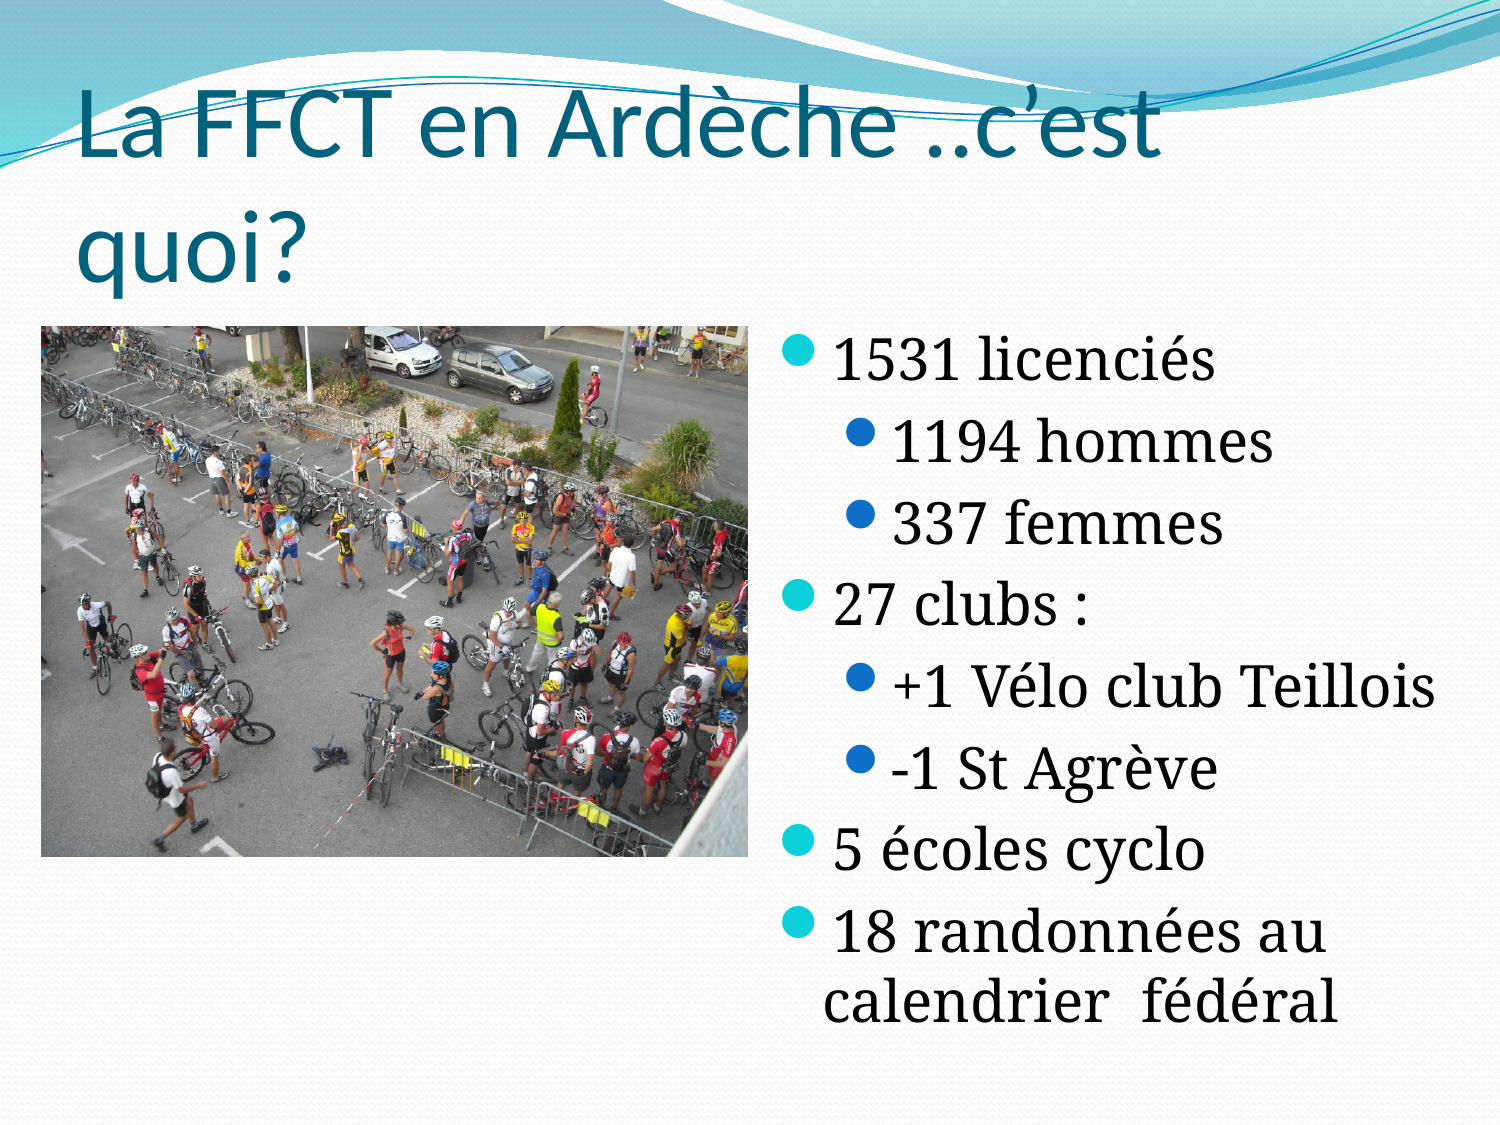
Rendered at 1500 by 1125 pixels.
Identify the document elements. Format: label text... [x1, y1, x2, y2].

title La FFCT en Ardèche ..c’est quoi? [74, 115, 1426, 304]
list 1531 licenciés 1194 hommes 337 femmes 27 clubs : +1 Vélo club Teillois -1 St Agrève 5 écoles cyclo 18 randonnées au calendrier fédéral [762, 314, 1500, 1043]
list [40, 325, 749, 857]
